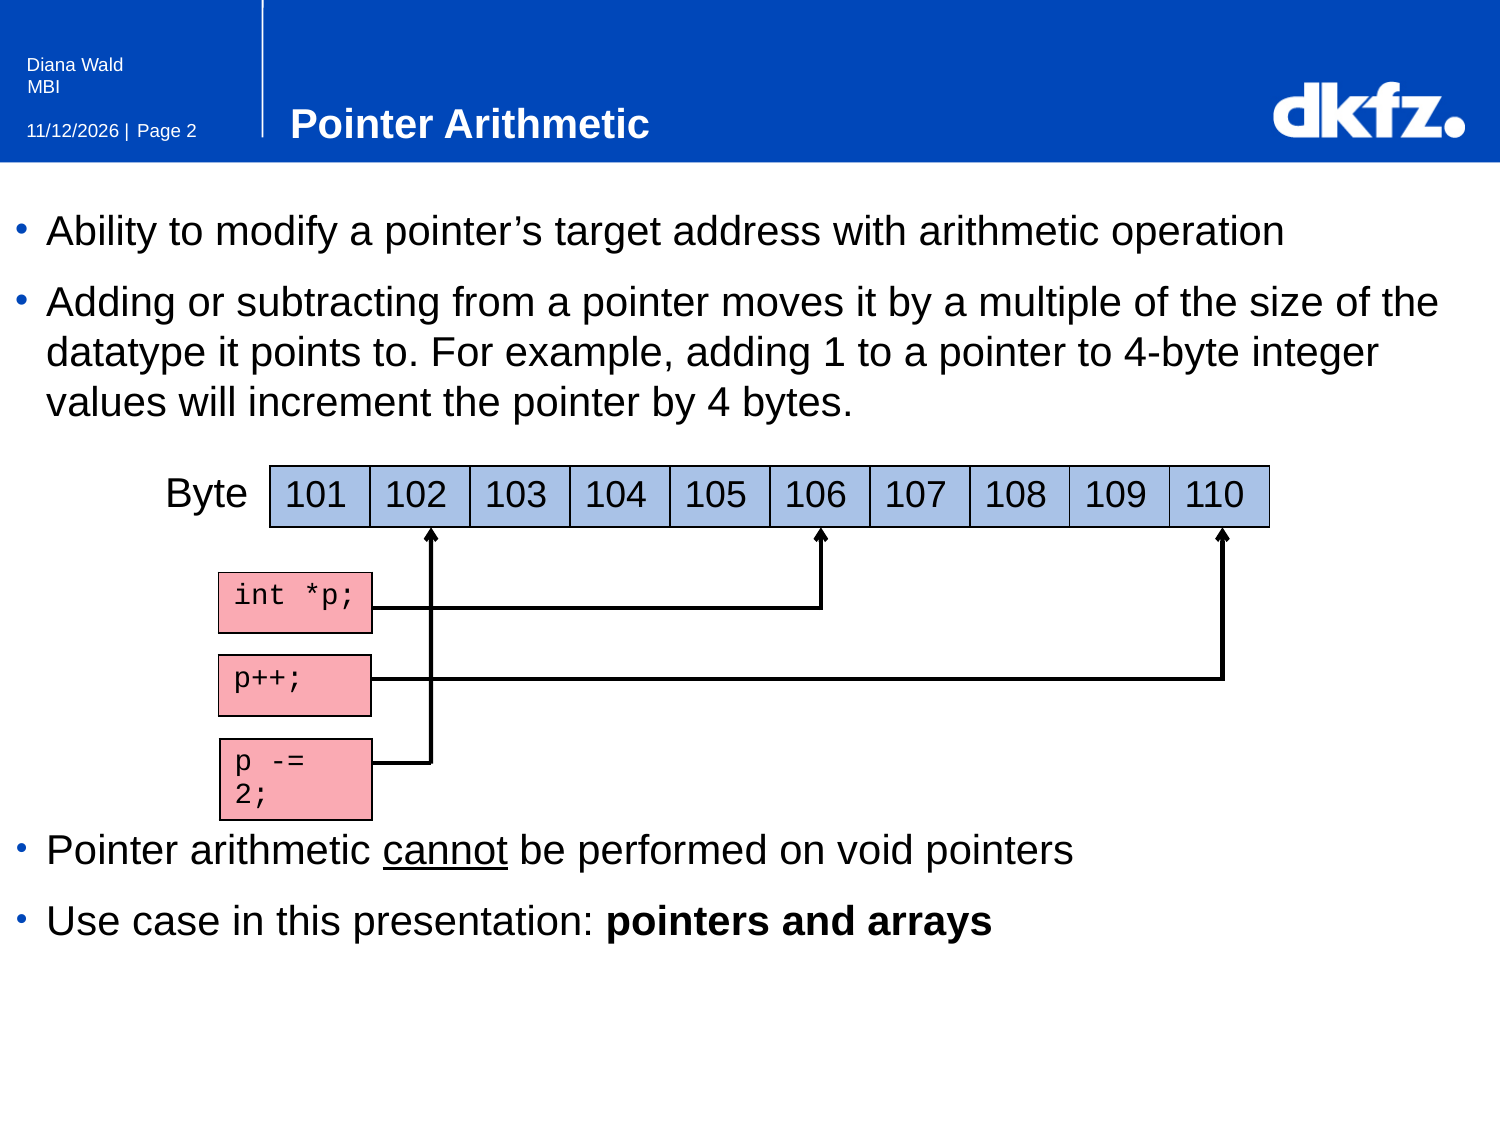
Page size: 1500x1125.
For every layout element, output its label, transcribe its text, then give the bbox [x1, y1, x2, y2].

table_header 105 [671, 467, 769, 526]
title Pointer Arithmetic [274, 89, 1201, 155]
picture [1270, 80, 1468, 140]
table_header 108 [971, 467, 1069, 526]
table_header 101 [271, 467, 369, 526]
table_header 102 [371, 467, 469, 526]
table_header int *p; [219, 573, 371, 632]
table_header 106 [771, 467, 869, 526]
table_header 110 [1170, 467, 1269, 526]
list Ability to modify a pointer’s target address with arithmetic operation Adding or subtracting from a pointer moves it by a multiple of the size of the datatype it points to. For example, adding 1 to a pointer to 4-byte integer values will increment the pointer by 4 bytes. Byte Pointer arithmetic cannot be performed on void pointers Use case in this presentation: pointers and arrays [0, 196, 1500, 1095]
table_header 107 [871, 467, 969, 526]
table_header p++; [219, 656, 370, 715]
table_header 103 [471, 467, 569, 526]
table_header 109 [1070, 467, 1169, 526]
table_header p -= 2; [221, 740, 371, 819]
table_header 104 [571, 467, 669, 526]
